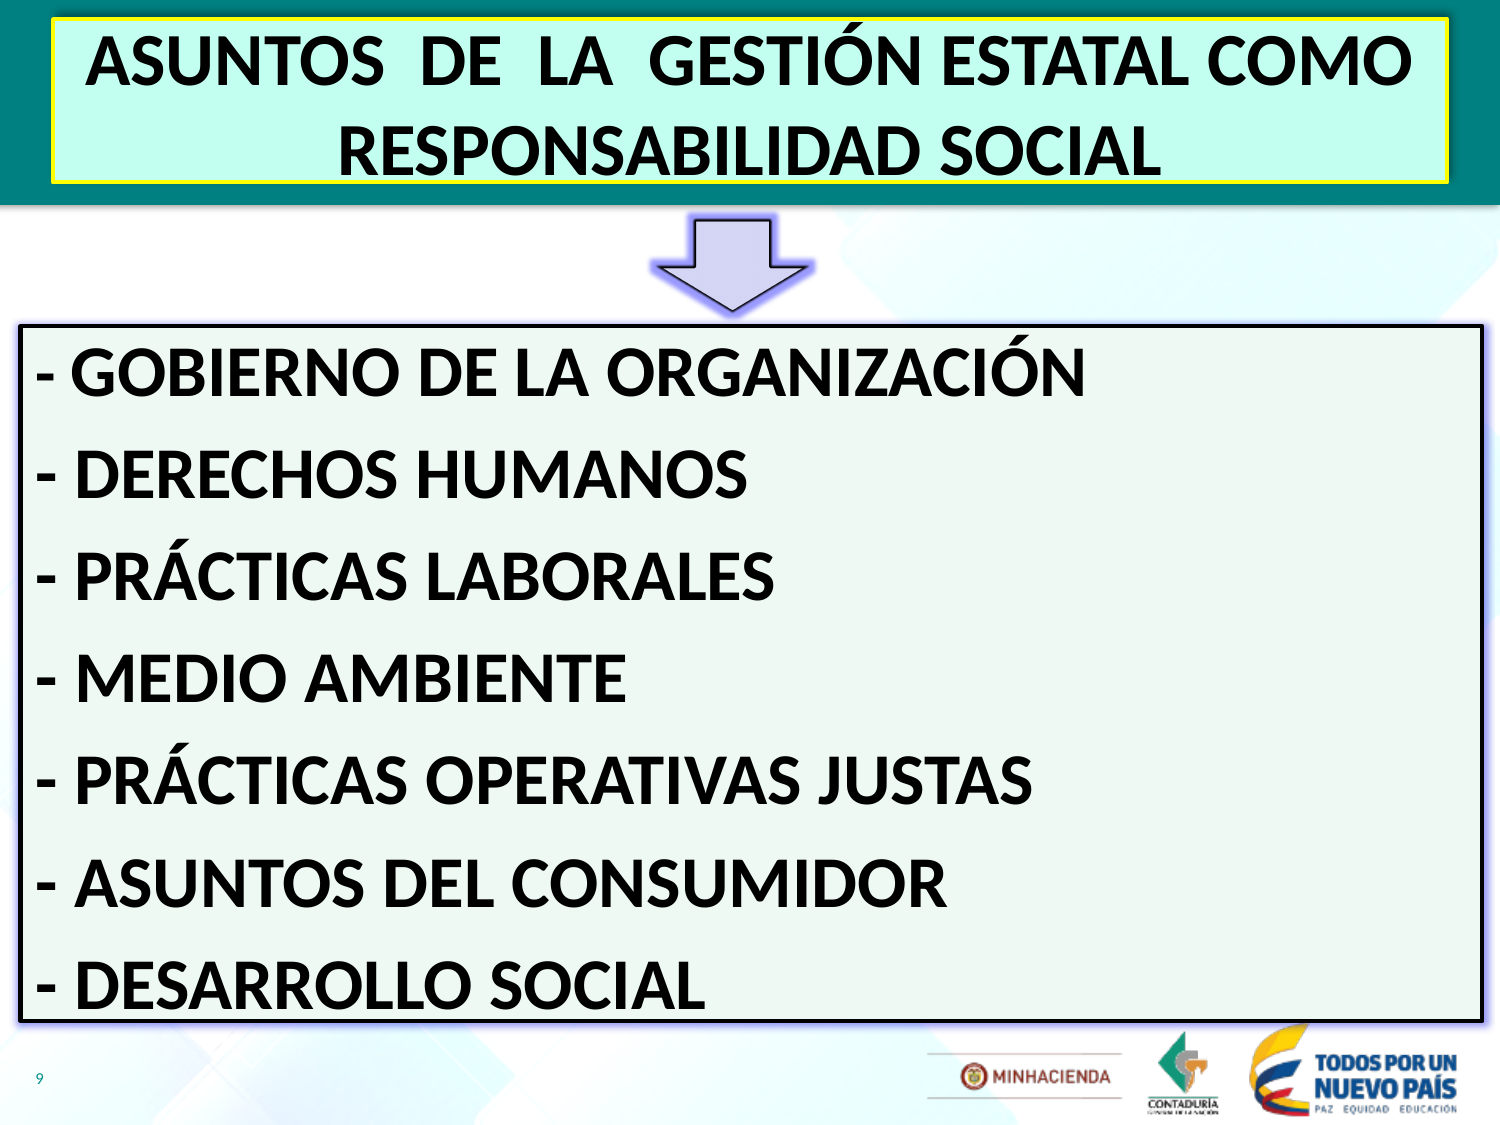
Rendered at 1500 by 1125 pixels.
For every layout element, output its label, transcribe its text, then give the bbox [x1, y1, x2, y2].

text_box ASUNTOS DE LA GESTIÓN ESTATAL COMO RESPONSABILIDAD SOCIAL [51, 17, 1449, 184]
picture [1239, 1029, 1466, 1125]
slide_number 9 [20, 1060, 334, 1114]
text_box [661, 220, 804, 311]
picture [1146, 1029, 1220, 1124]
text_box - GOBIERNO DE LA ORGANIZACIÓN - DERECHOS HUMANOS - PRÁCTICAS LABORALES - MEDIO AMBIENTE - PRÁCTICAS OPERATIVAS JUSTAS - ASUNTOS DEL CONSUMIDOR - DESARROLLO SOCIAL [18, 324, 1484, 1023]
picture [918, 1029, 1129, 1125]
